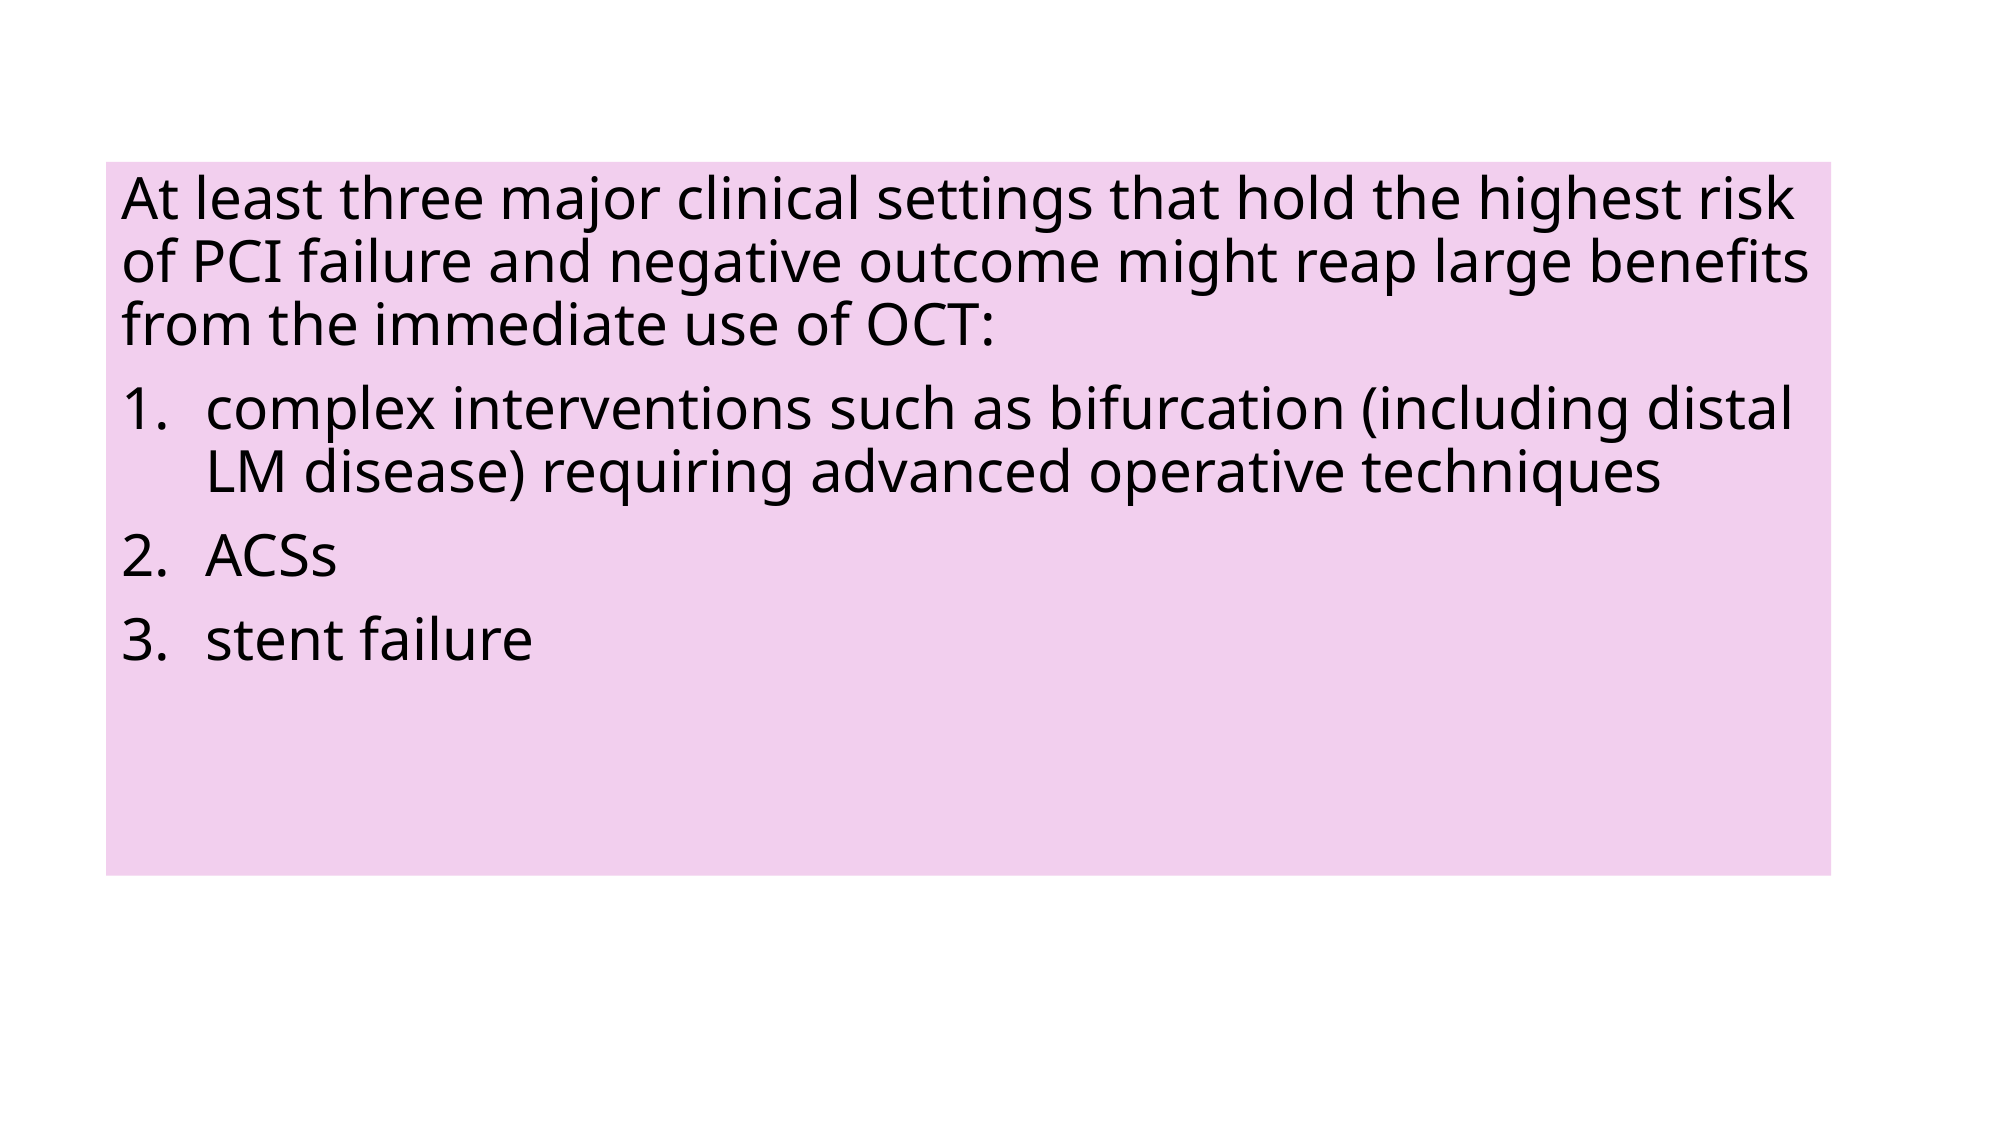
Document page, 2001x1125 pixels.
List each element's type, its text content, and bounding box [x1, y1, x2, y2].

list At least three major clinical settings that hold the highest risk of PCI failure and negative outcome might reap large benefits from the immediate use of OCT: complex interventions such as bifurcation (including distal LM disease) requiring advanced operative techniques ACSs stent failure [106, 161, 1832, 876]
